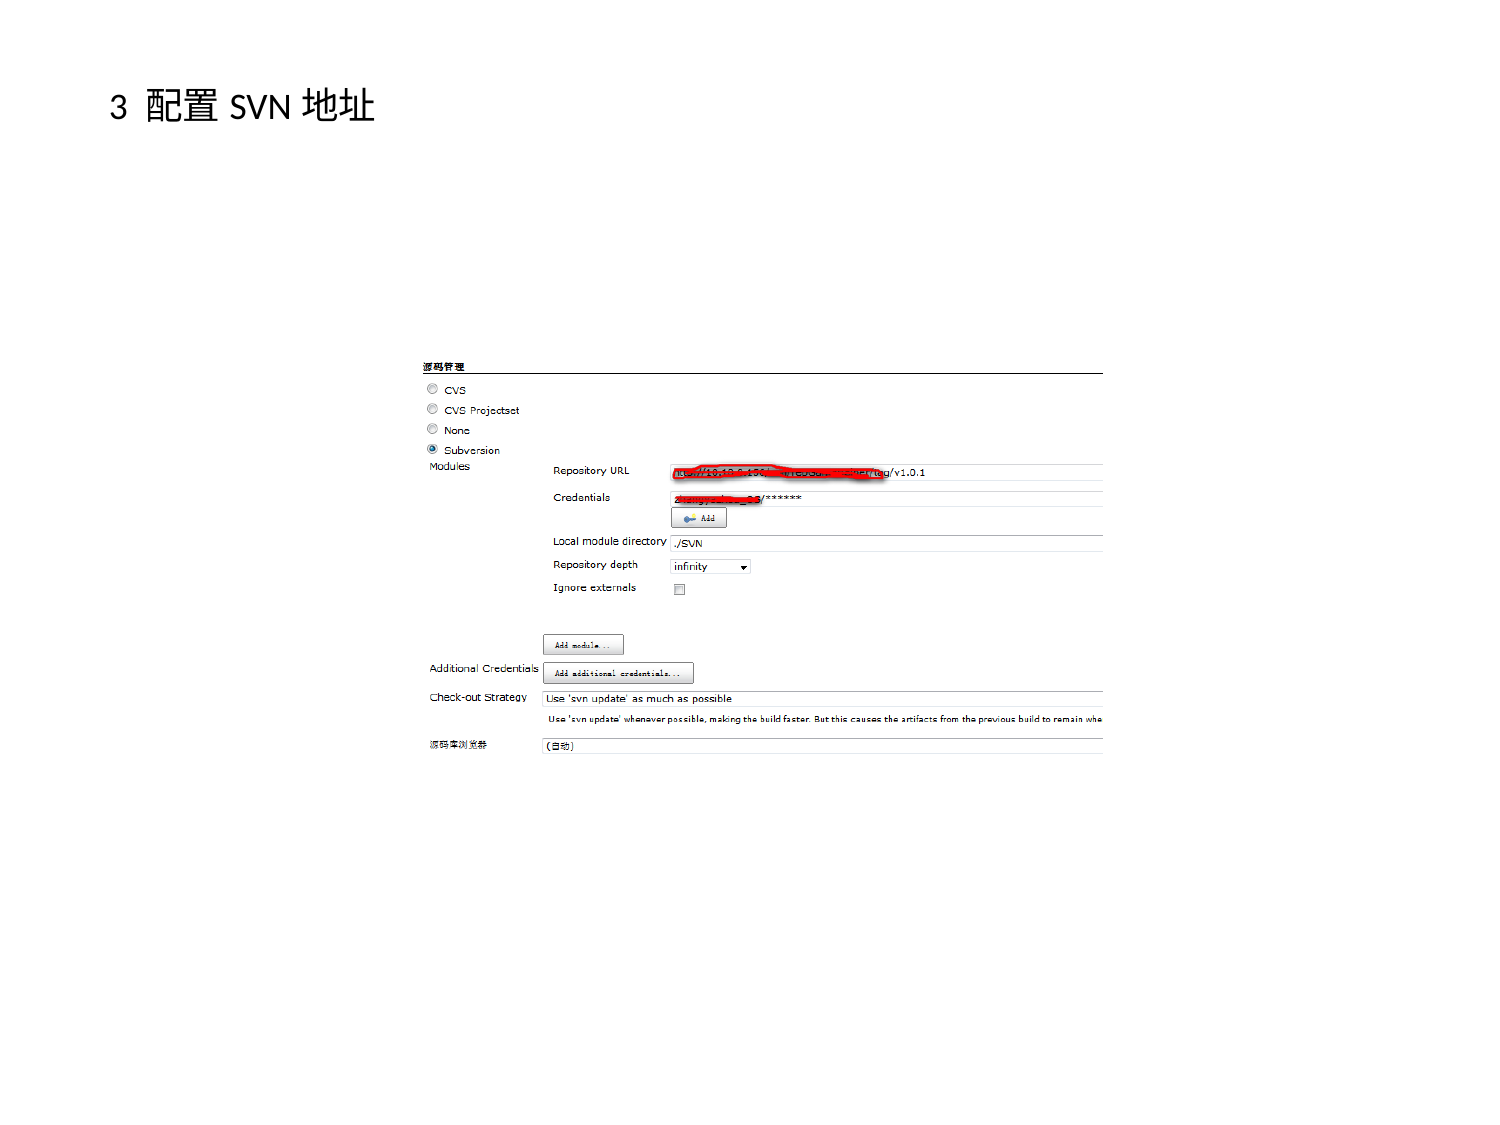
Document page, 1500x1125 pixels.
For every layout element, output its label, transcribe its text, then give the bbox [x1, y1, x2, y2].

picture [140, 241, 1377, 892]
list 3 配置SVN地址 [75, 70, 1425, 1005]
